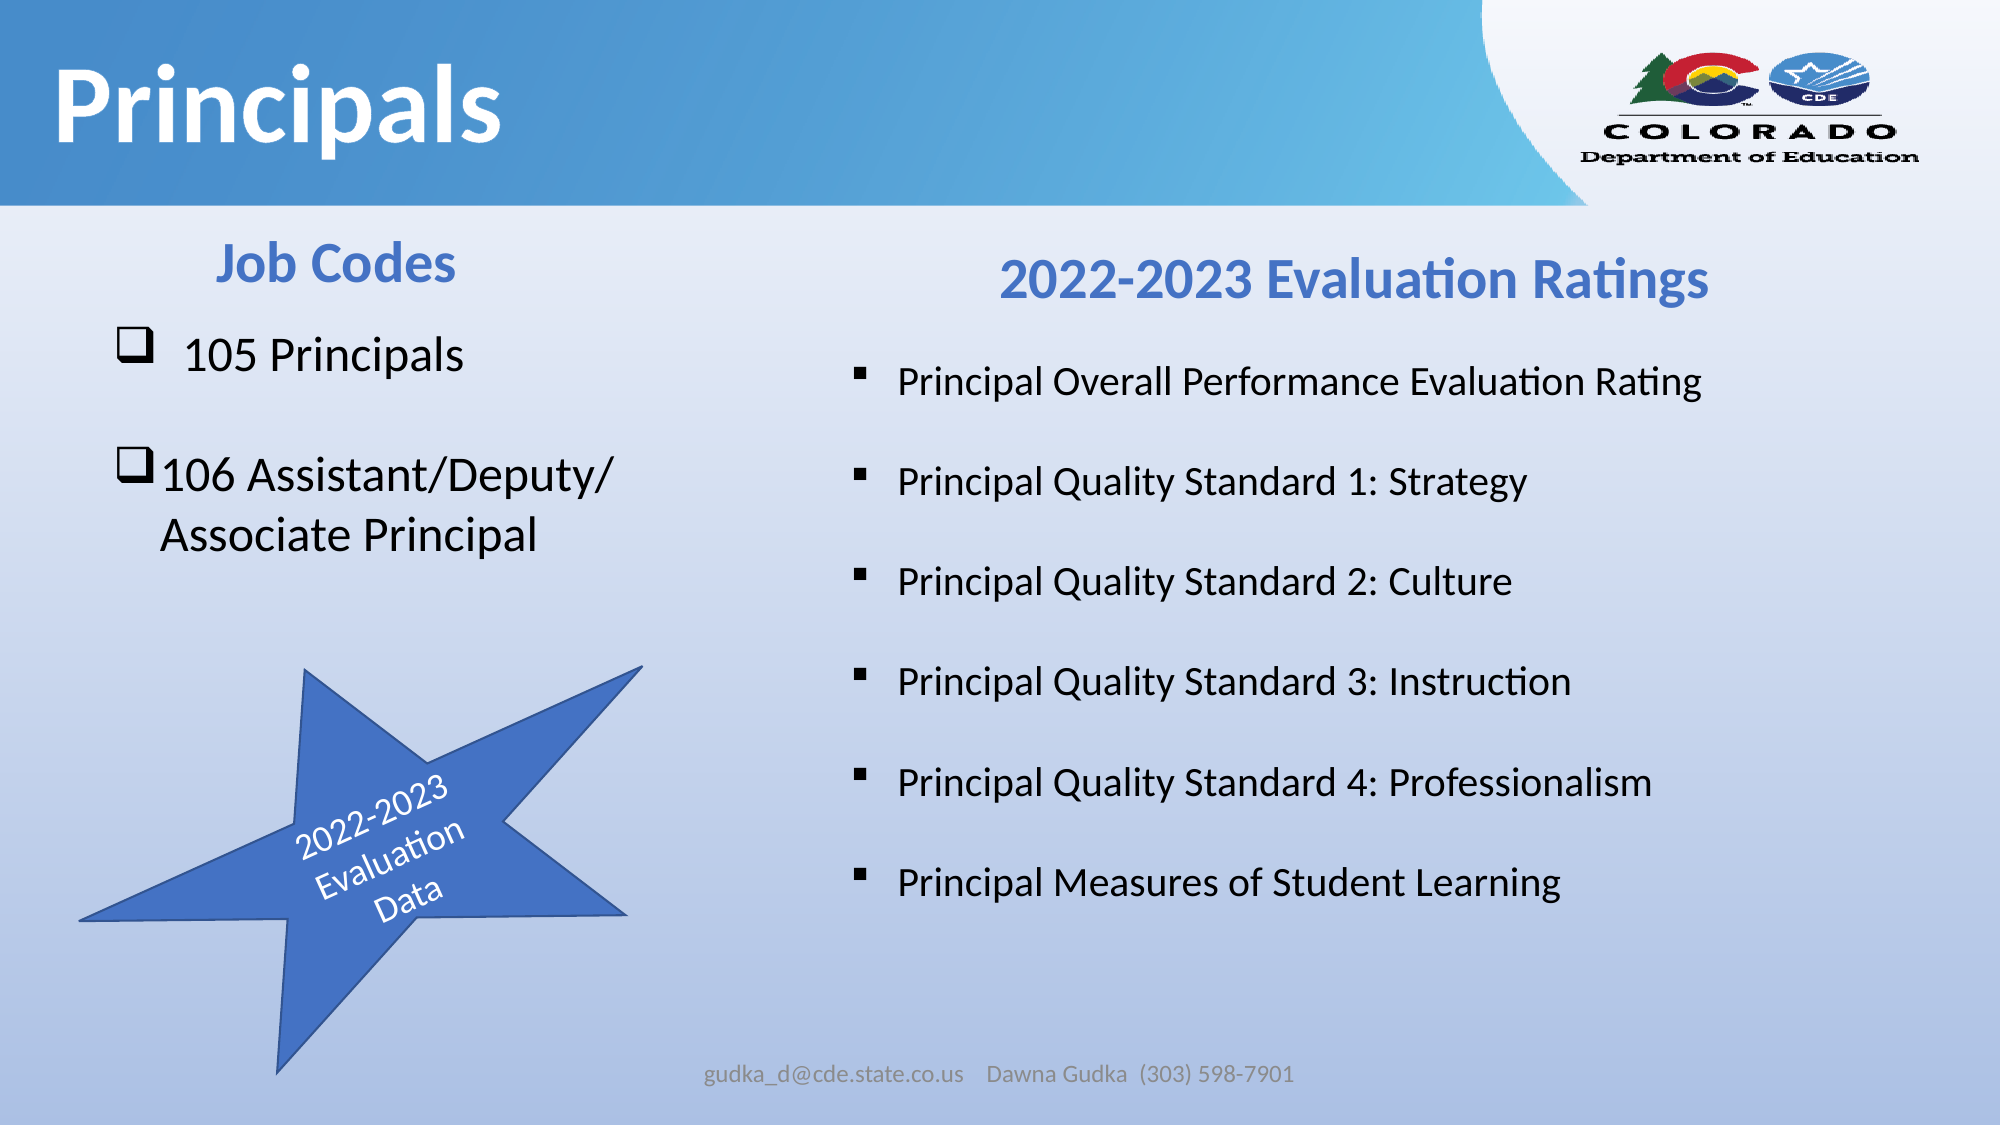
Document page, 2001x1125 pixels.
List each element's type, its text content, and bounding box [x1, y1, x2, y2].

title Principals [37, 22, 1425, 226]
text_box 2022-2023 Evaluation Data [78, 665, 644, 1076]
text_box 105 Principals 106 Assistant/Deputy/ Associate Principal [98, 314, 680, 629]
text_box Principal Overall Performance Evaluation Rating Principal Quality Standard 1: Strategy Principal Quality Standard 2: Culture Principal Quality Standard 3: Instruction Principal Quality Standard 4: Professionalism Principal Measures of Student Learning [835, 346, 1932, 912]
footer gudka_d@cde.state.co.us Dawna Gudka (303) 598-7901 [662, 1042, 1338, 1103]
text_box 2022-2023 Evaluation Ratings [854, 232, 1855, 318]
text_box Job Codes [0, 216, 713, 302]
picture [0, 0, 2000, 219]
